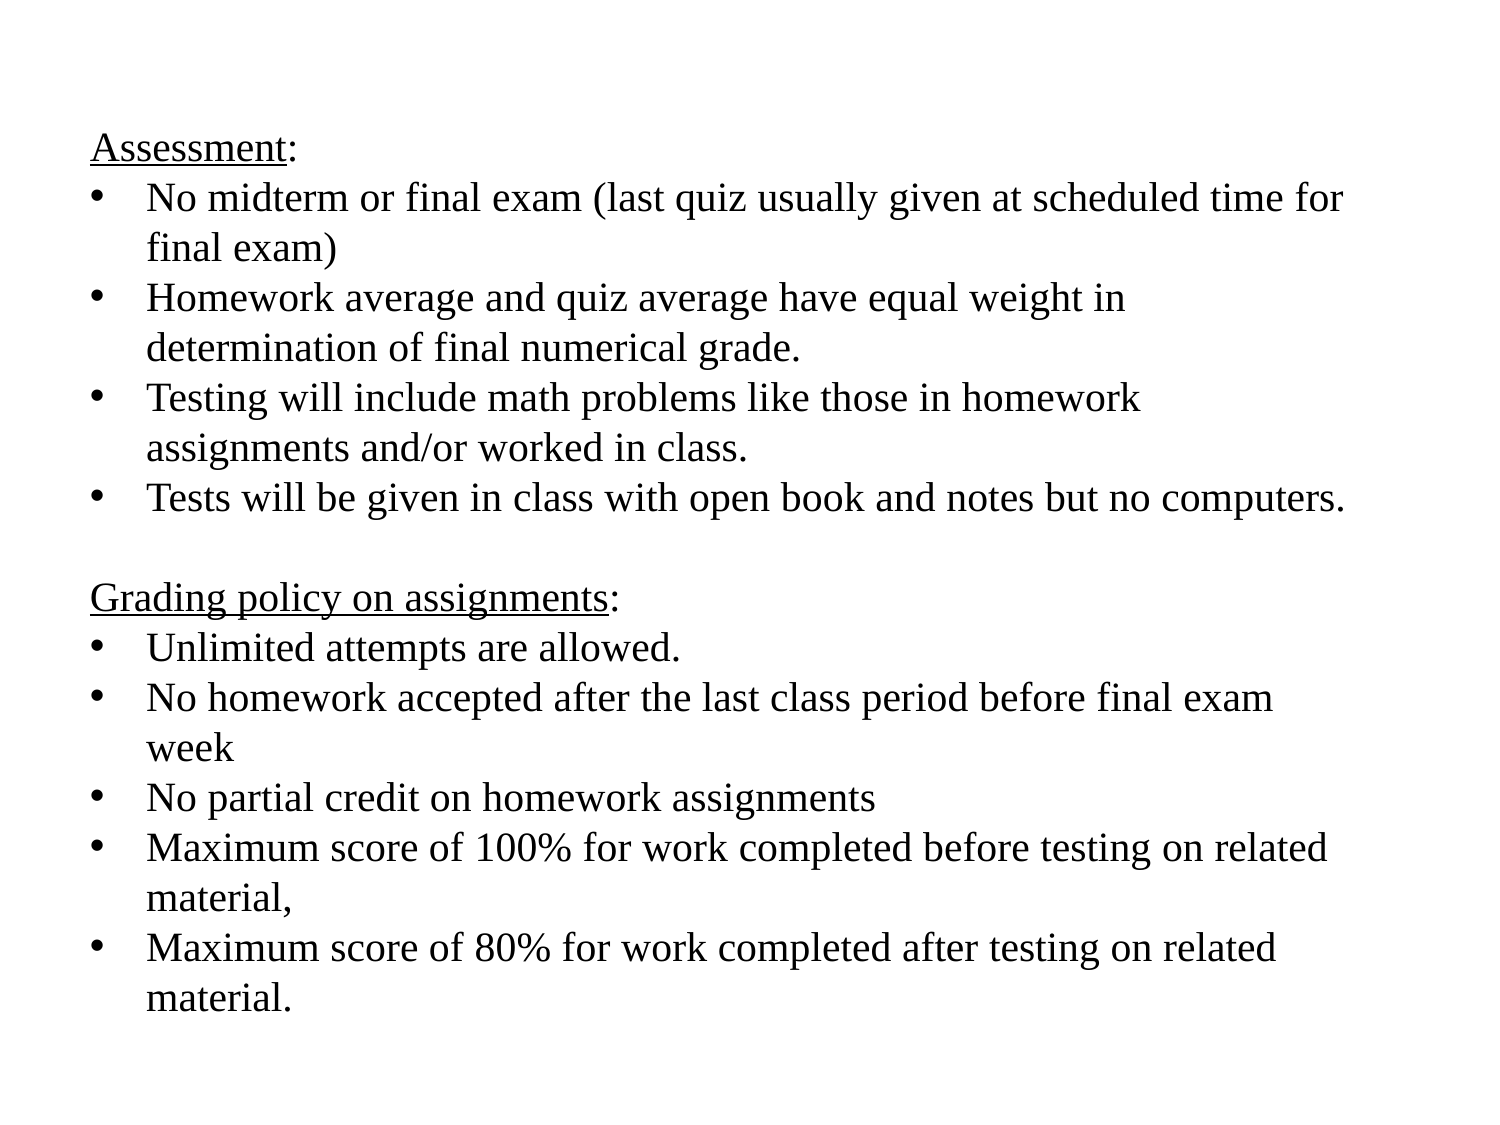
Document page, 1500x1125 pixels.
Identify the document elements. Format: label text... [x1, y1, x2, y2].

text_box Assessment: No midterm or final exam (last quiz usually given at scheduled time for final exam) Homework average and quiz average have equal weight in determination of final numerical grade. Testing will include math problems like those in homework assignments and/or worked in class. Tests will be given in class with open book and notes but no computers. Grading policy on assignments: Unlimited attempts are allowed. No homework accepted after the last class period before final exam week No partial credit on homework assignments Maximum score of 100% for work completed before testing on related material, Maximum score of 80% for work completed after testing on related material. [74, 112, 1363, 1028]
